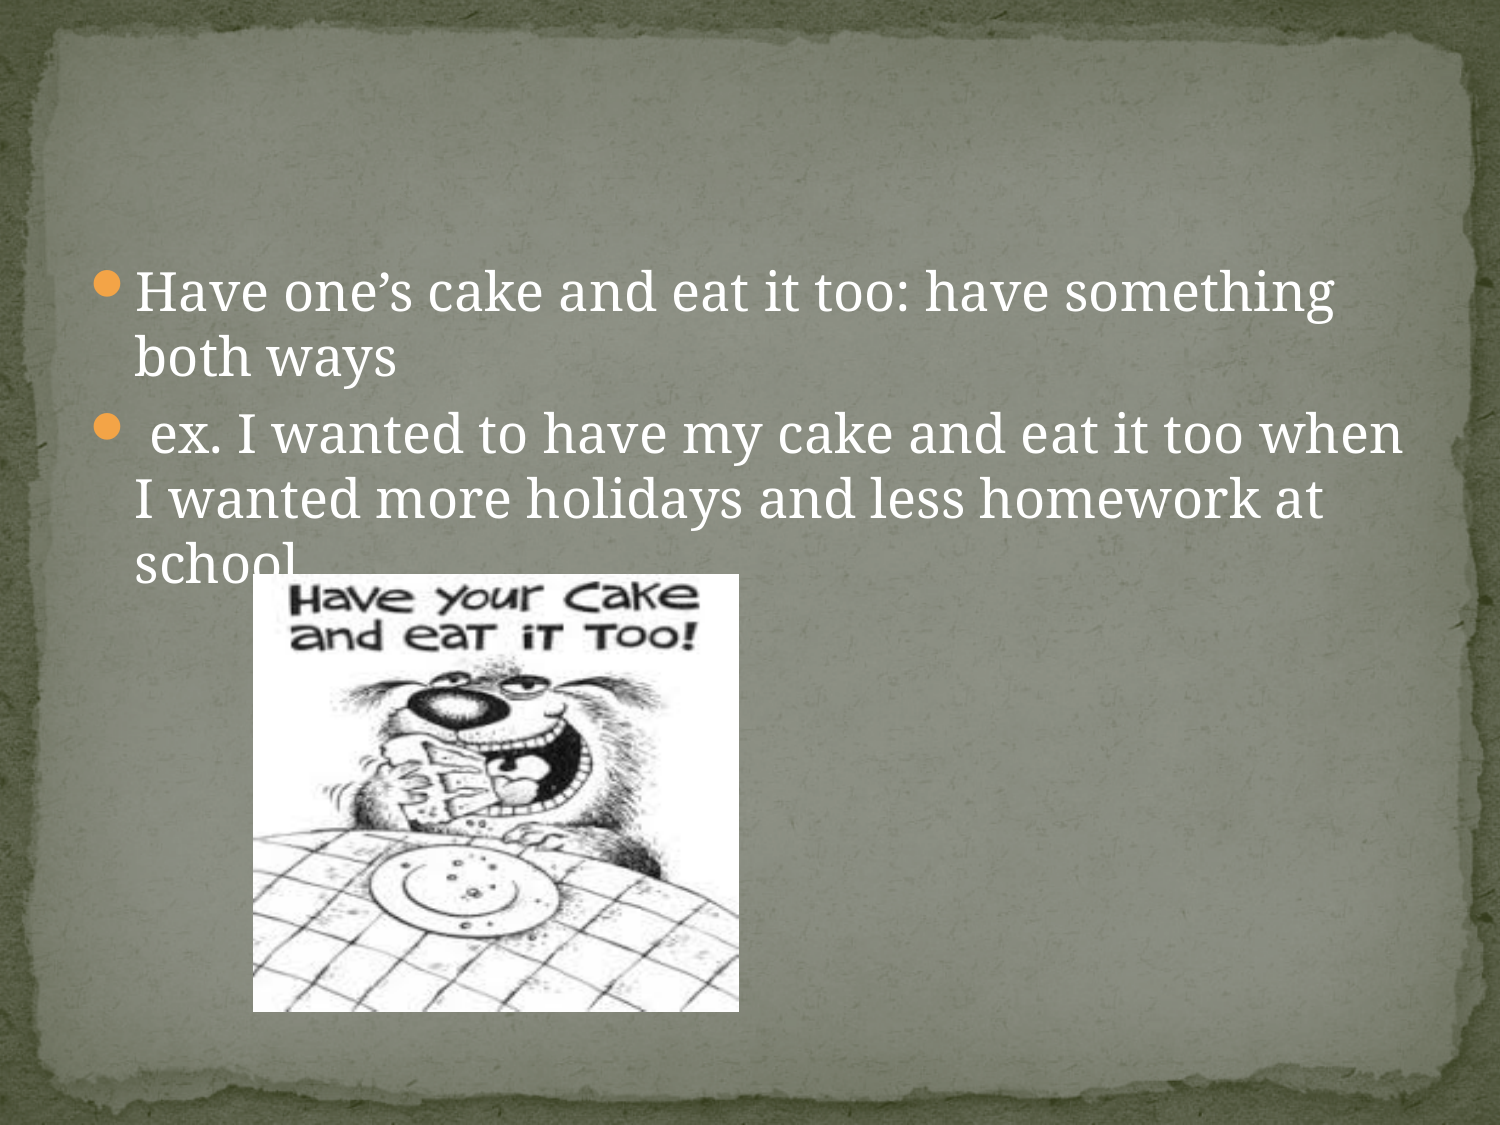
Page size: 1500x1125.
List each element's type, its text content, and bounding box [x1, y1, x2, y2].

picture [253, 574, 739, 1012]
list Have one’s cake and eat it too: have something both ways ex. I wanted to have my cake and eat it too when I wanted more holidays and less homework at school. [75, 249, 1425, 1000]
